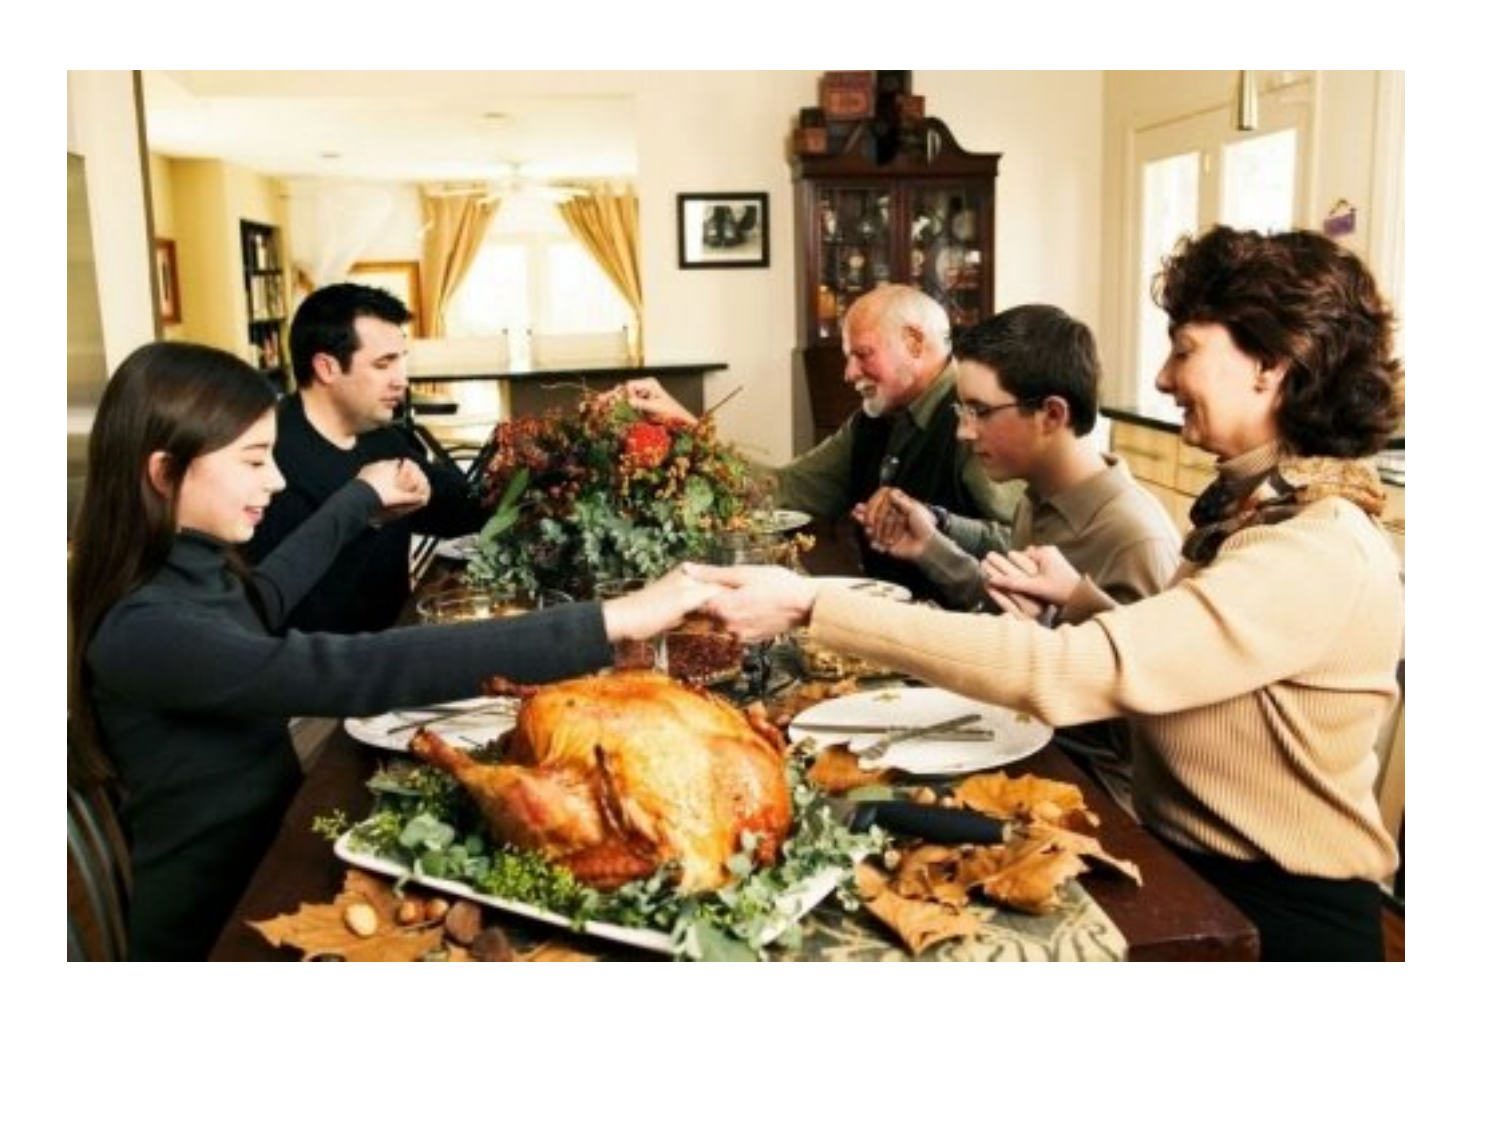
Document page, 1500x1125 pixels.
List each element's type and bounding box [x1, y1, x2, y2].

list [66, 70, 1405, 962]
